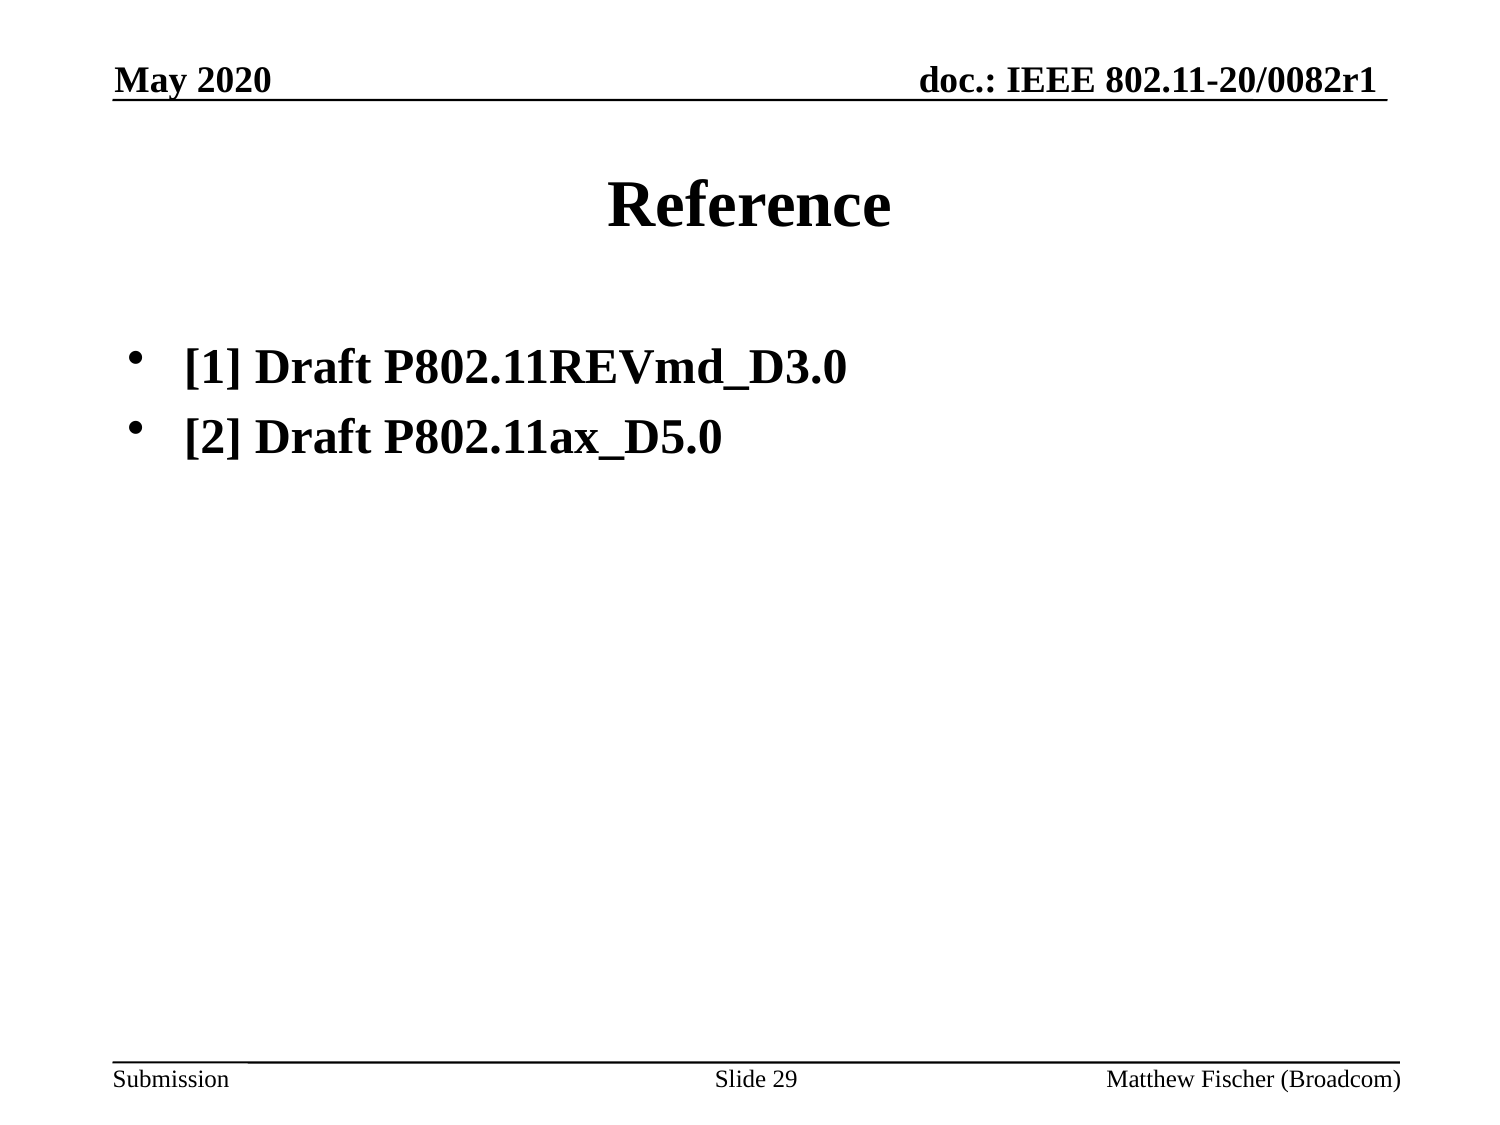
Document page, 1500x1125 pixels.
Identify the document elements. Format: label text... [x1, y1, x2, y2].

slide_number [114, 54, 274, 101]
list [1] Draft P802.11REVmd_D3.0 [2] Draft P802.11ax_D5.0 [112, 326, 1388, 1002]
footer Matthew Fischer (Broadcom) [1102, 1061, 1402, 1093]
slide_number Slide 29 [712, 1061, 800, 1093]
title Reference [112, 112, 1388, 288]
